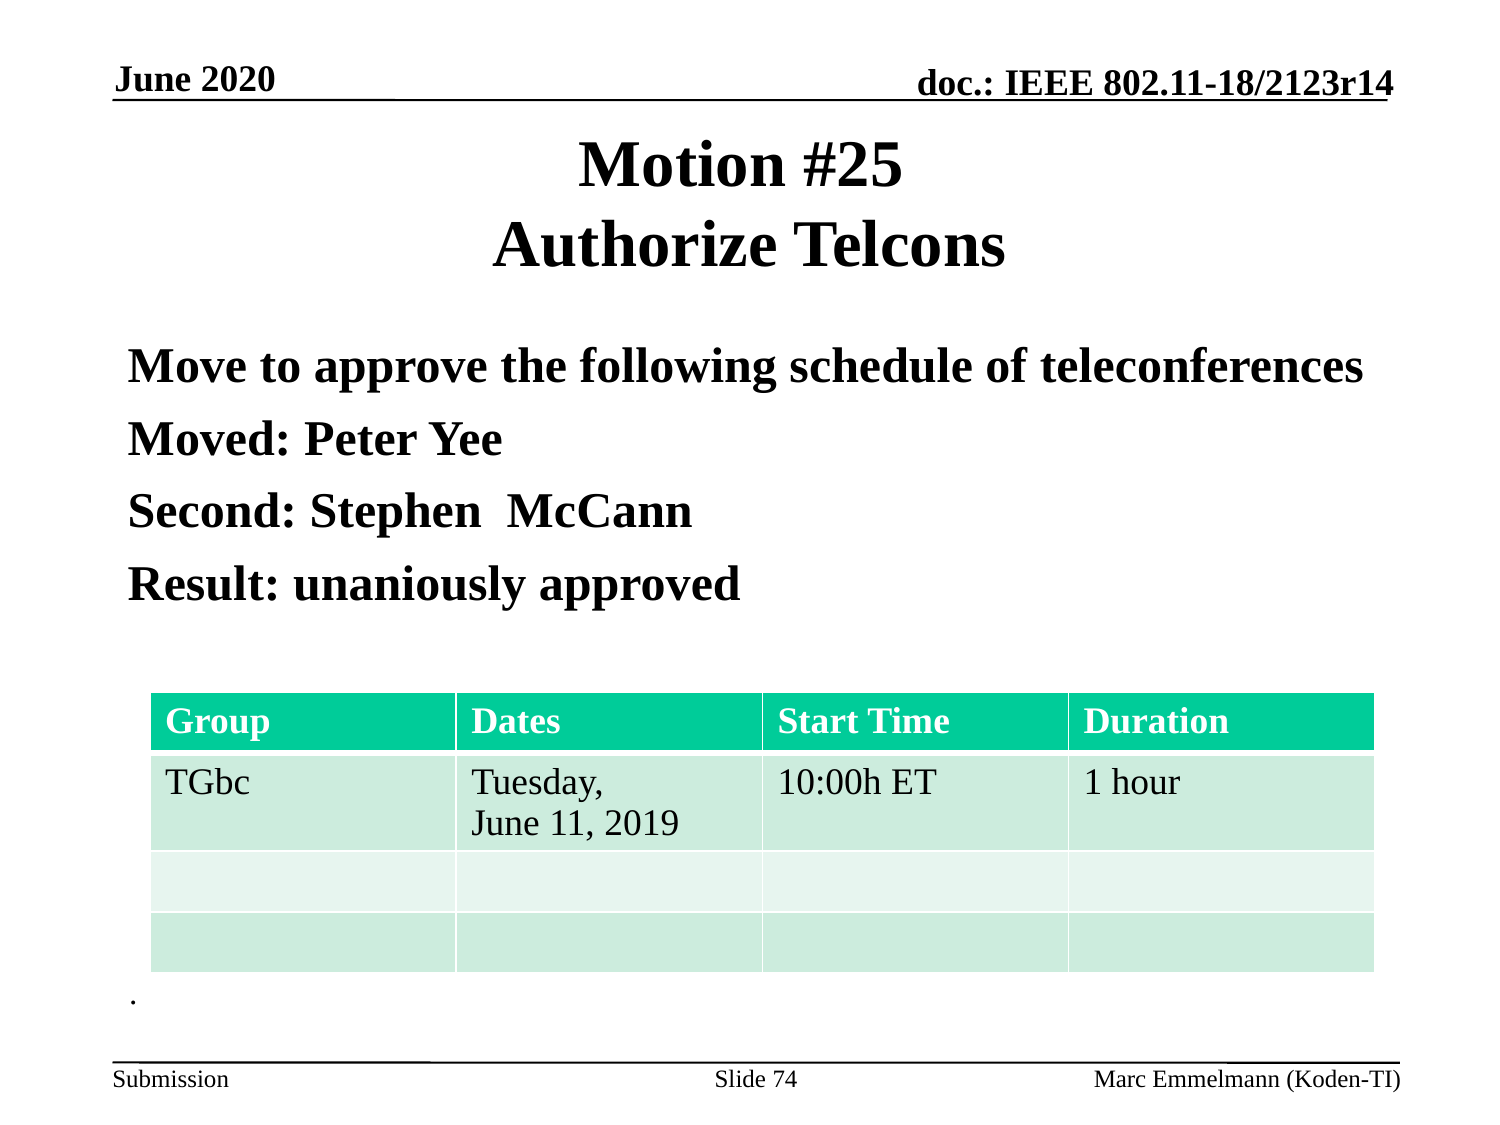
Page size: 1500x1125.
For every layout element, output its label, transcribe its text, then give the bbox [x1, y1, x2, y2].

table_header Start Time [763, 693, 1068, 750]
table_cell TGbc [151, 756, 455, 850]
table_cell Tuesday, June 11, 2019 [457, 756, 762, 850]
slide_number Slide 74 [712, 1061, 800, 1123]
table_cell [763, 913, 1068, 964]
table_header Dates [457, 693, 762, 750]
table_cell [1069, 852, 1374, 911]
table_cell [763, 852, 1068, 911]
table_cell [457, 852, 762, 911]
title Motion #25 Authorize Telcons [112, 112, 1388, 288]
table_header Duration [1069, 693, 1374, 750]
table_cell 10:00h ET [763, 756, 1068, 850]
table_cell [151, 913, 455, 964]
table_cell [1069, 913, 1374, 964]
table_cell 1 hour [1069, 756, 1374, 850]
table_cell [151, 852, 455, 911]
table_header Group [151, 693, 455, 750]
list Move to approve the following schedule of teleconferences Moved: Peter Yee Second: Stephen McCann Result: unaniously approved [112, 324, 1388, 626]
table_cell [457, 913, 762, 964]
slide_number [114, 54, 423, 100]
footer Marc Emmelmann (Koden-TI) [878, 1061, 1402, 1093]
text_box . [114, 964, 1375, 1019]
